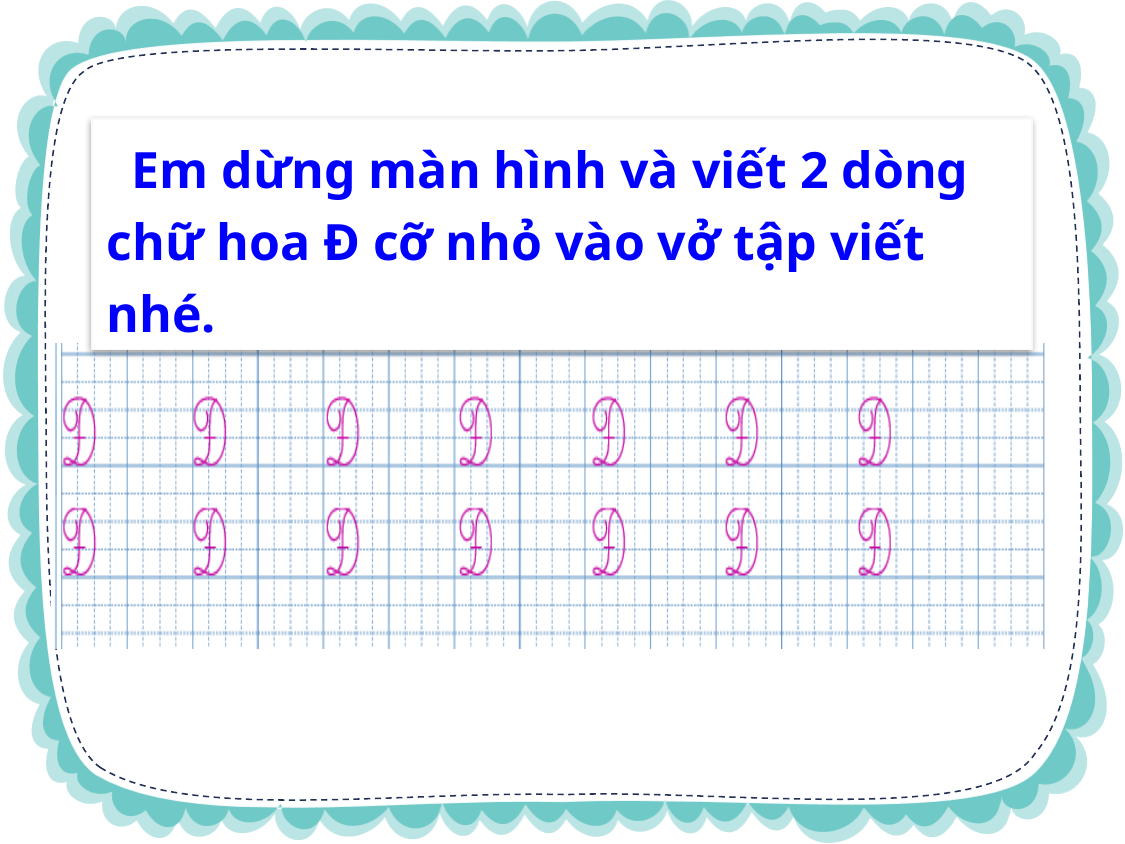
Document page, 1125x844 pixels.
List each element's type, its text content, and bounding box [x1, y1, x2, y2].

text_box Em dừng màn hình và viết 2 dòng chữ hoa Đ cỡ nhỏ vào vở tập viết nhé. [91, 118, 1033, 341]
picture [0, 0, 1125, 844]
